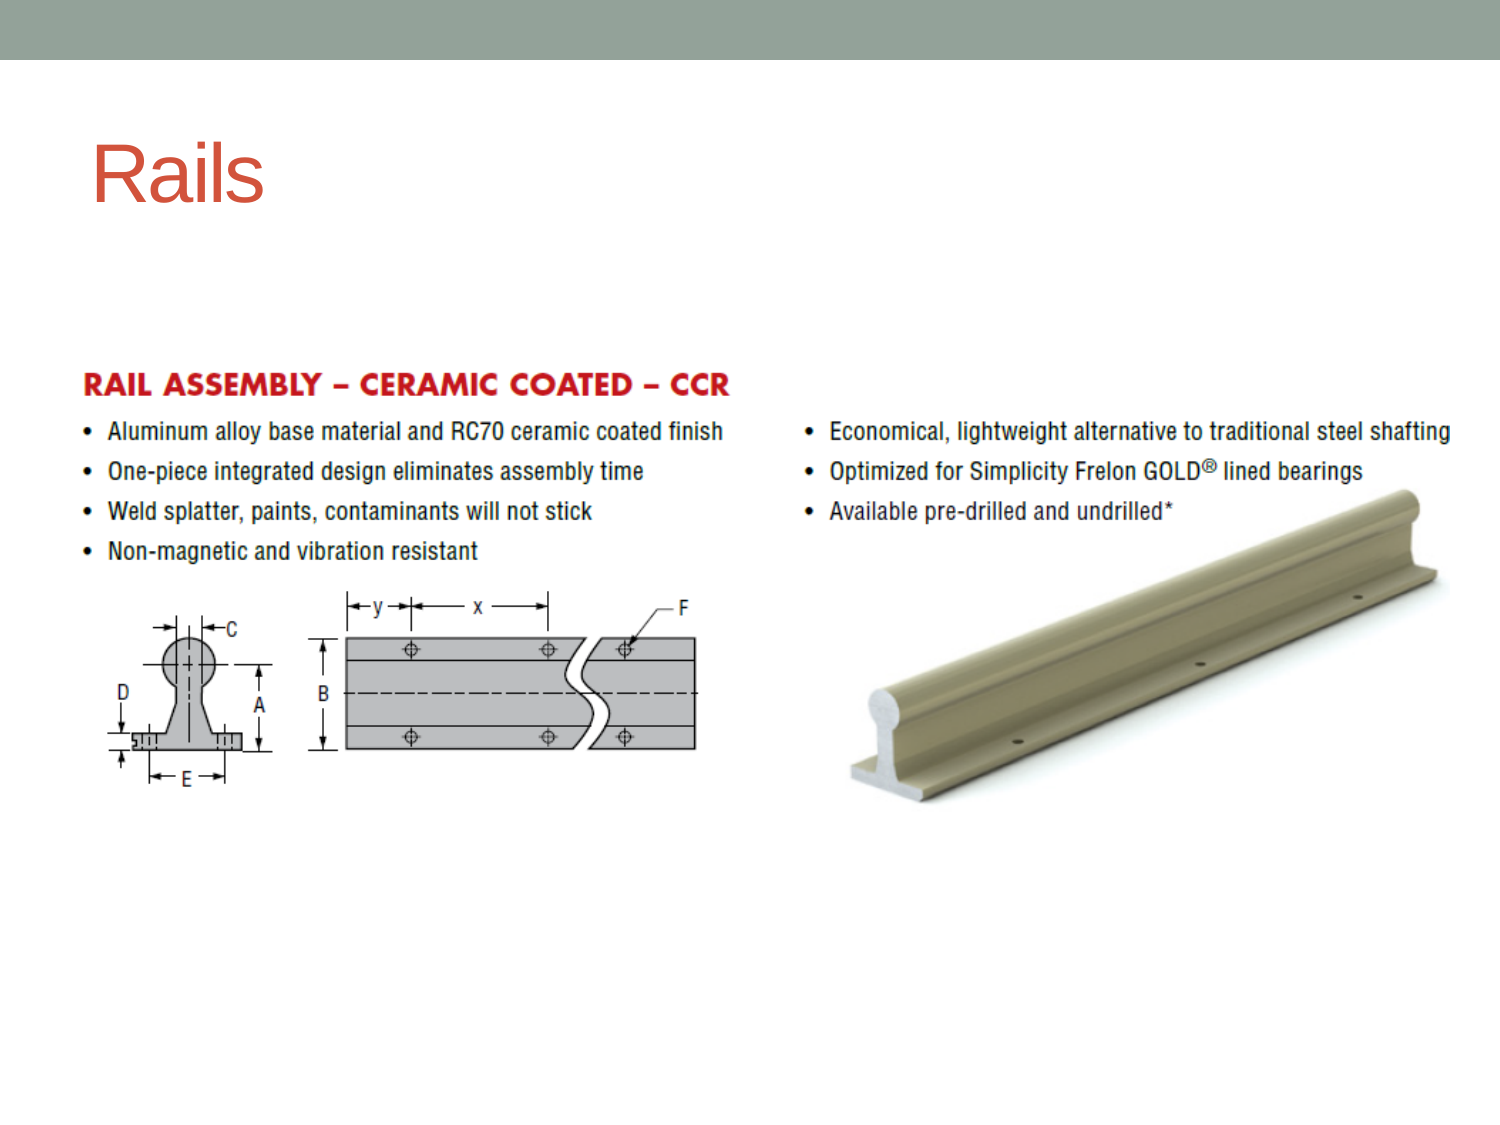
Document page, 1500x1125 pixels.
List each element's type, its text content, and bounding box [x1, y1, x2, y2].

title Rails [75, 87, 1425, 250]
picture [62, 356, 1451, 814]
